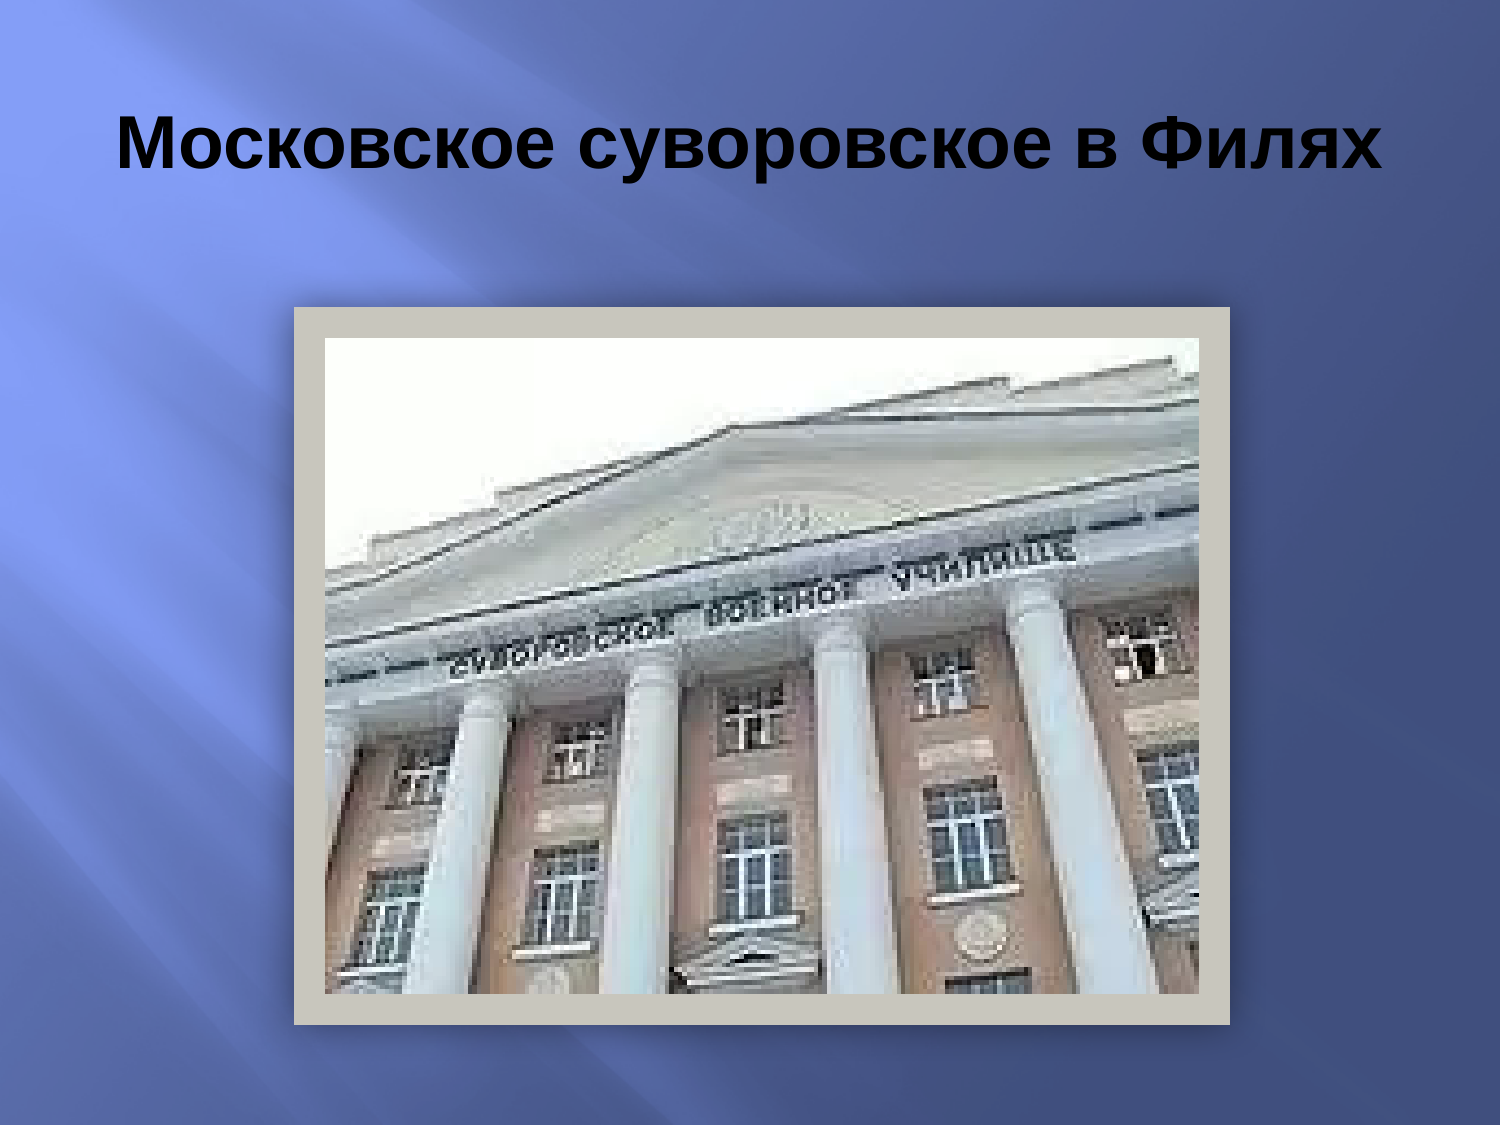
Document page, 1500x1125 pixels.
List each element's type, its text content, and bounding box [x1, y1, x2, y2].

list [326, 339, 1198, 992]
title Московское суворовское в Филях [75, 45, 1425, 233]
